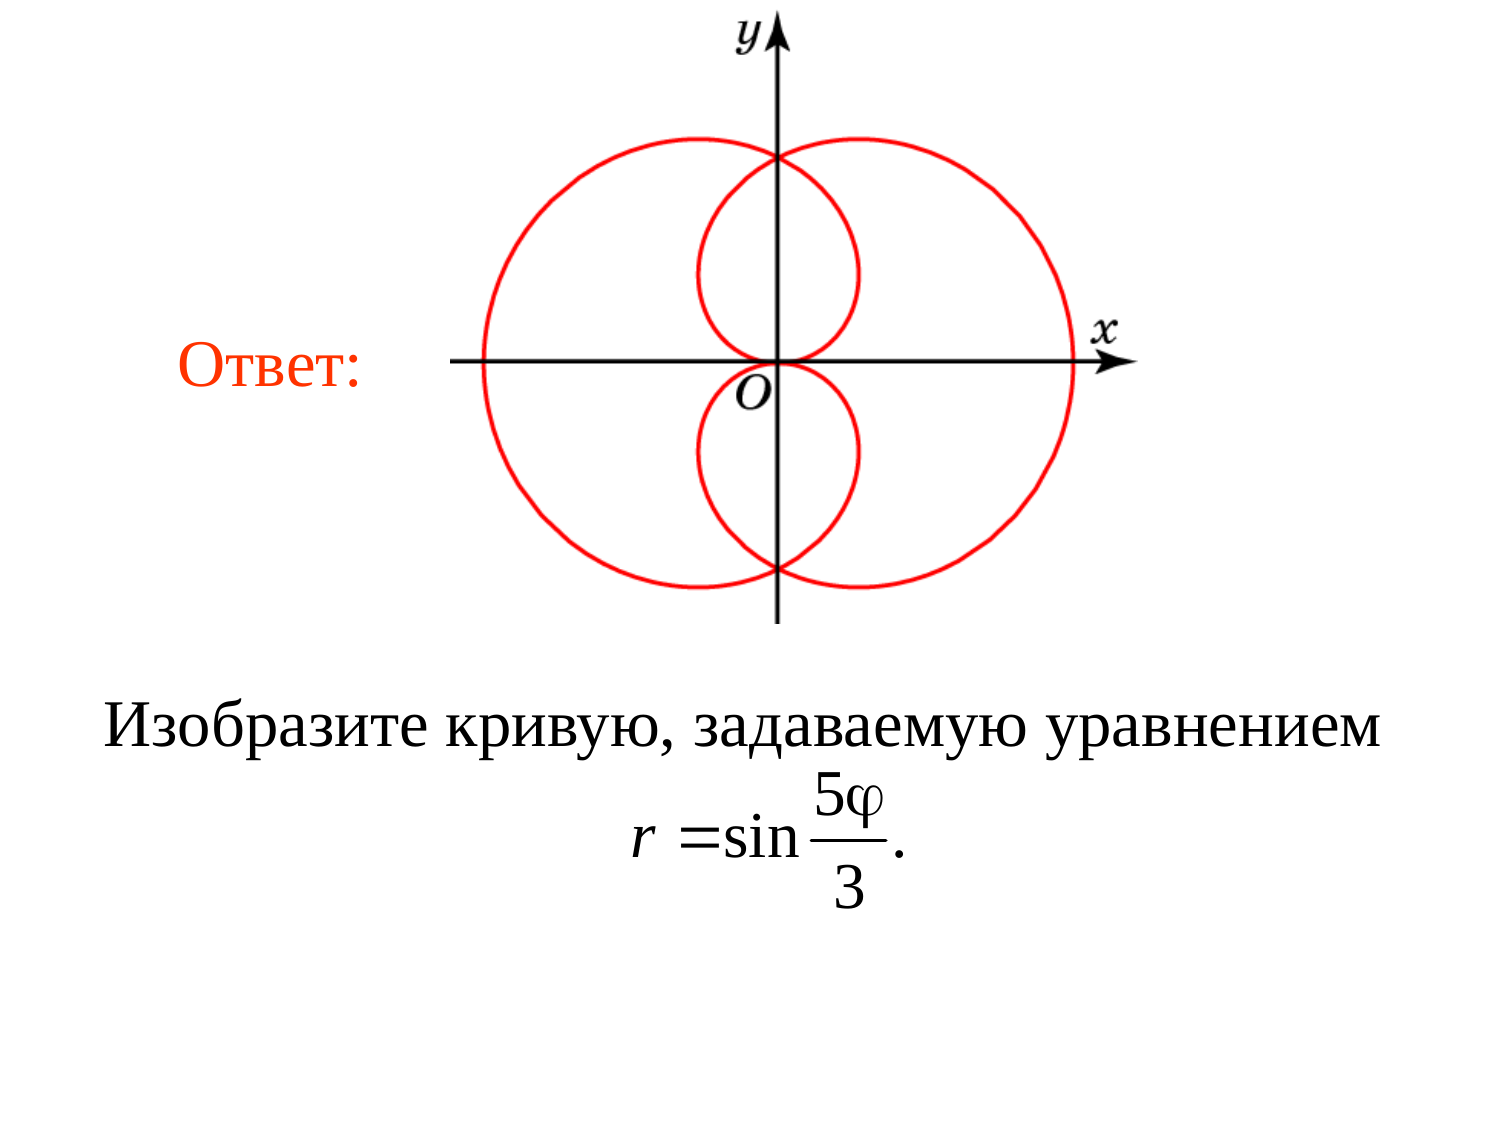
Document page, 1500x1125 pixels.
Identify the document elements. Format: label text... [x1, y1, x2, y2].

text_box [625, 758, 910, 918]
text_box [162, 0, 1138, 625]
text_box Изобразите кривую, задаваемую уравнением [74, 672, 1413, 768]
